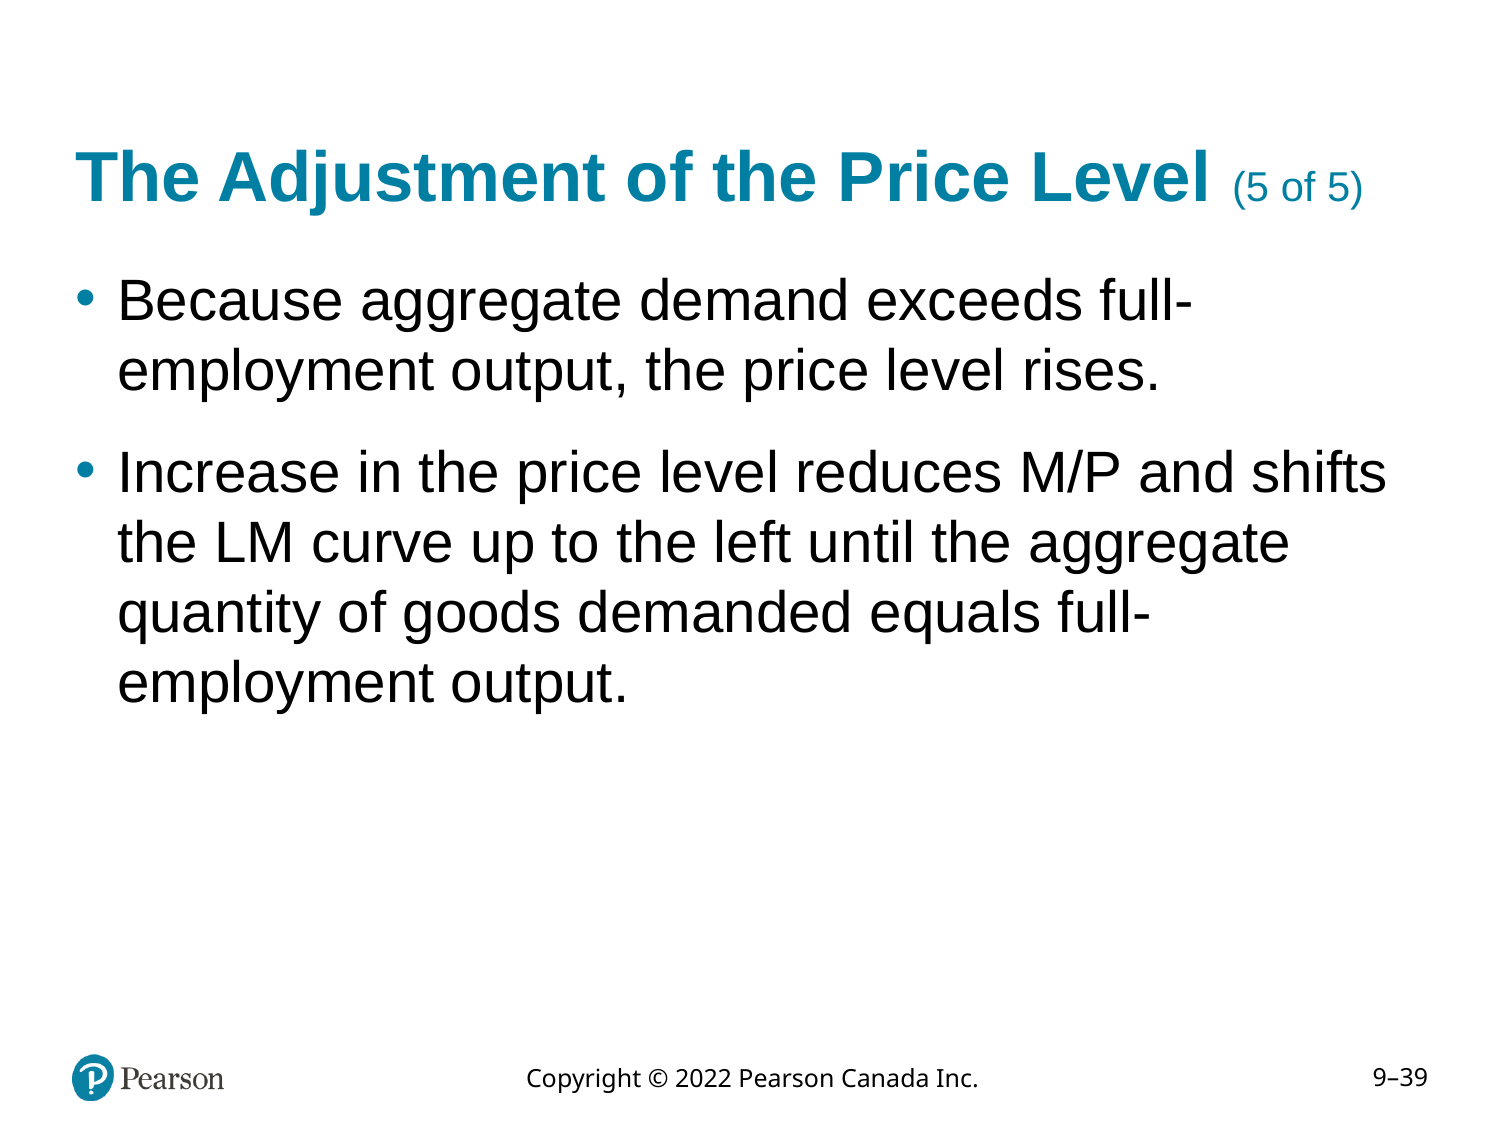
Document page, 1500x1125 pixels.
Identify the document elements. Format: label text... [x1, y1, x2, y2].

picture [72, 1087, 83, 1101]
picture [72, 1054, 89, 1072]
list Because aggregate demand exceeds full-employment output, the price level rises. Increase in the price level reduces M/P and shifts the LM curve up to the left until the aggregate quantity of goods demanded equals full-employment output. [75, 262, 1425, 1005]
picture [99, 1054, 224, 1101]
picture [81, 1064, 107, 1089]
title The Adjustment of the Price Level (5 of 5) [75, 35, 1425, 216]
